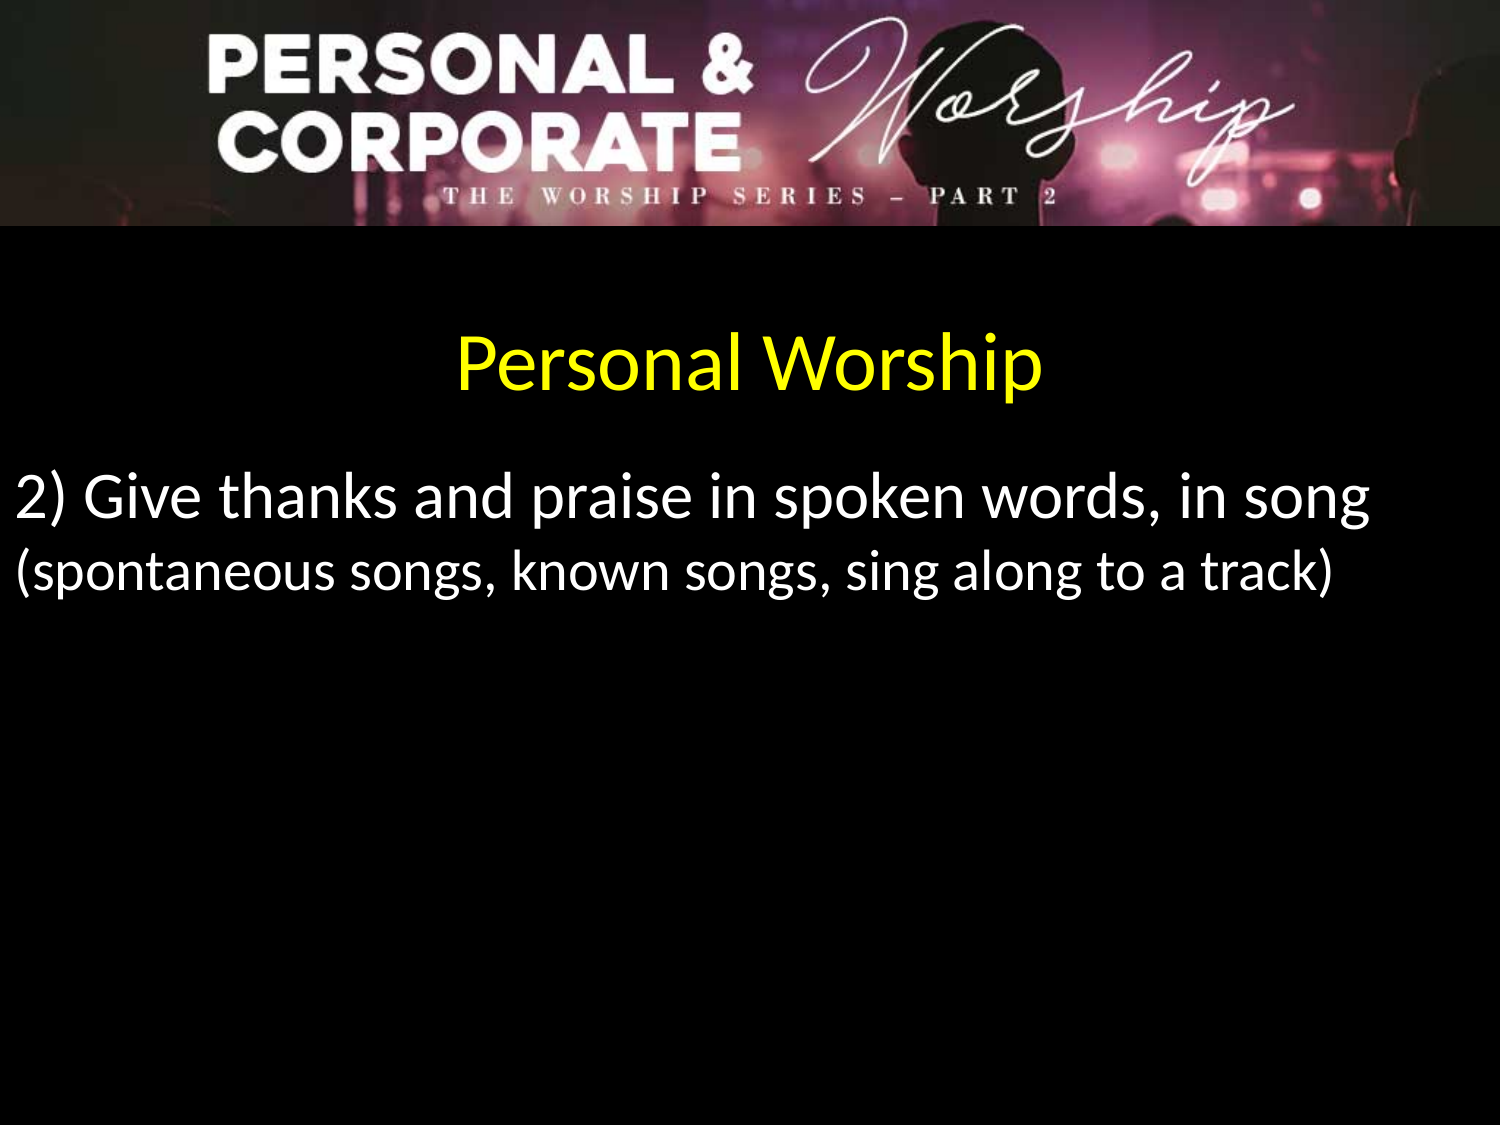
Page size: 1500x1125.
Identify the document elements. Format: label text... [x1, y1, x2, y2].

picture [0, 0, 1500, 226]
text_box Personal Worship 2) Give thanks and praise in spoken words, in song (spontaneous songs, known songs, sing along to a track) [0, 299, 1500, 775]
